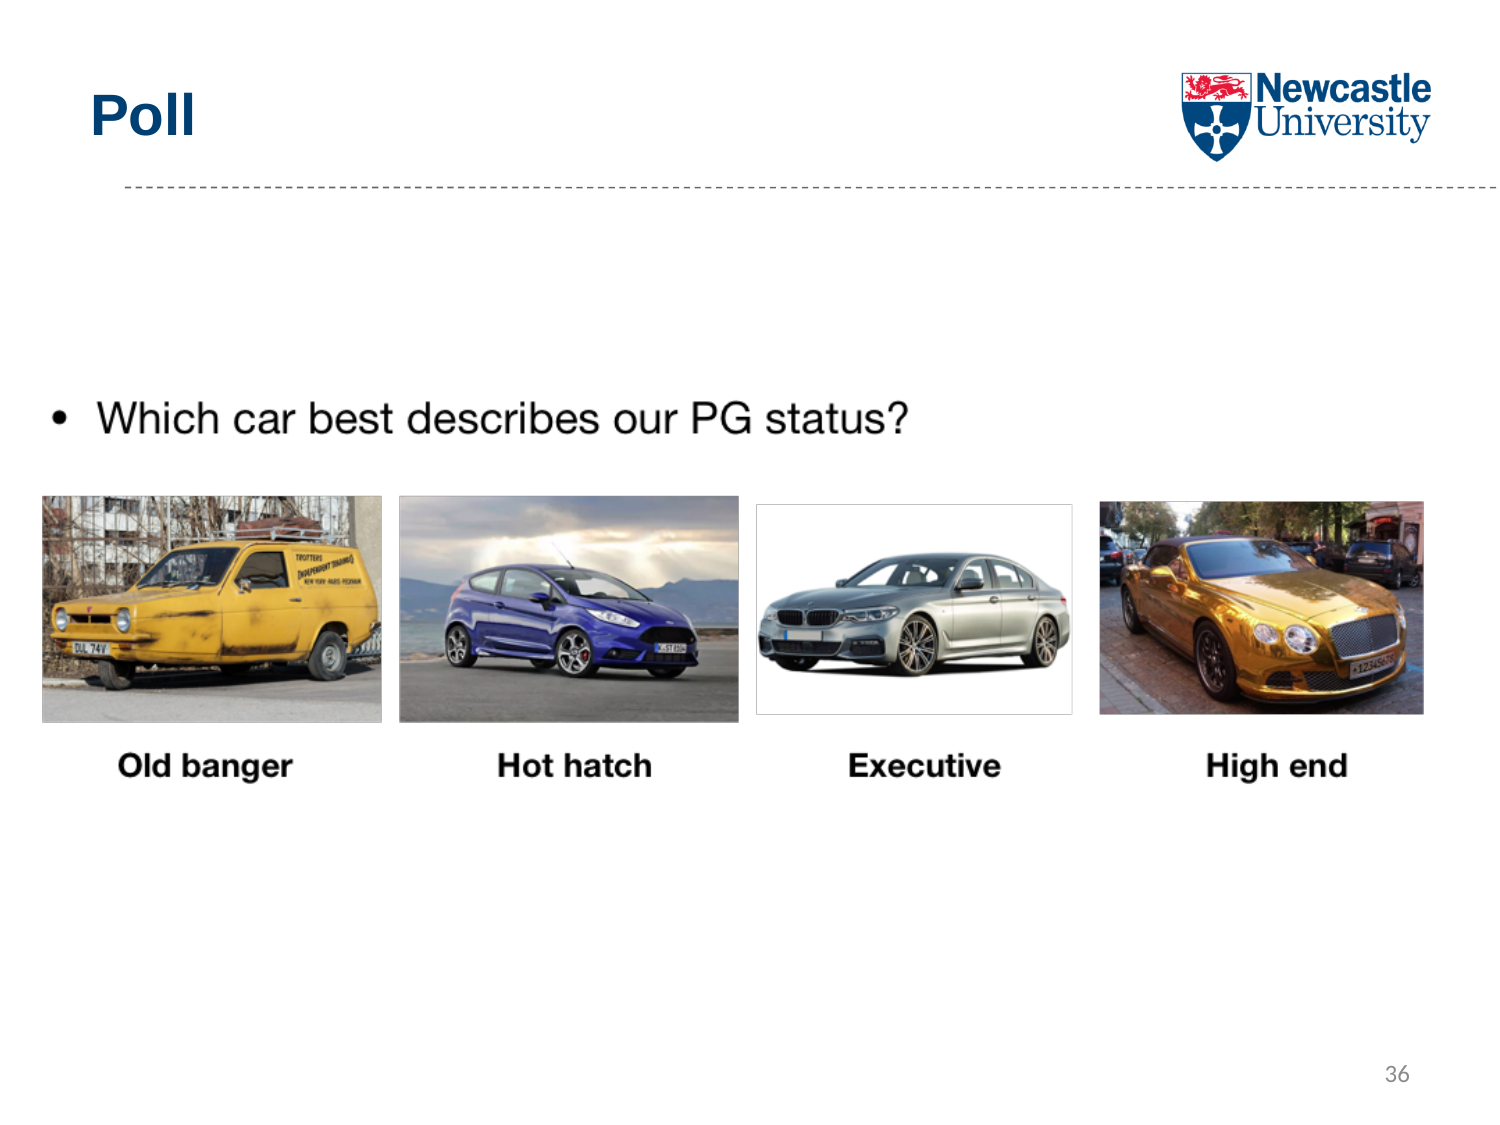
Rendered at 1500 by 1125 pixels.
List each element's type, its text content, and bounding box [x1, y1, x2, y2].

slide_number 36 [1074, 1042, 1425, 1103]
picture [40, 385, 1500, 792]
picture [1175, 67, 1437, 167]
title Poll [75, 66, 1425, 159]
